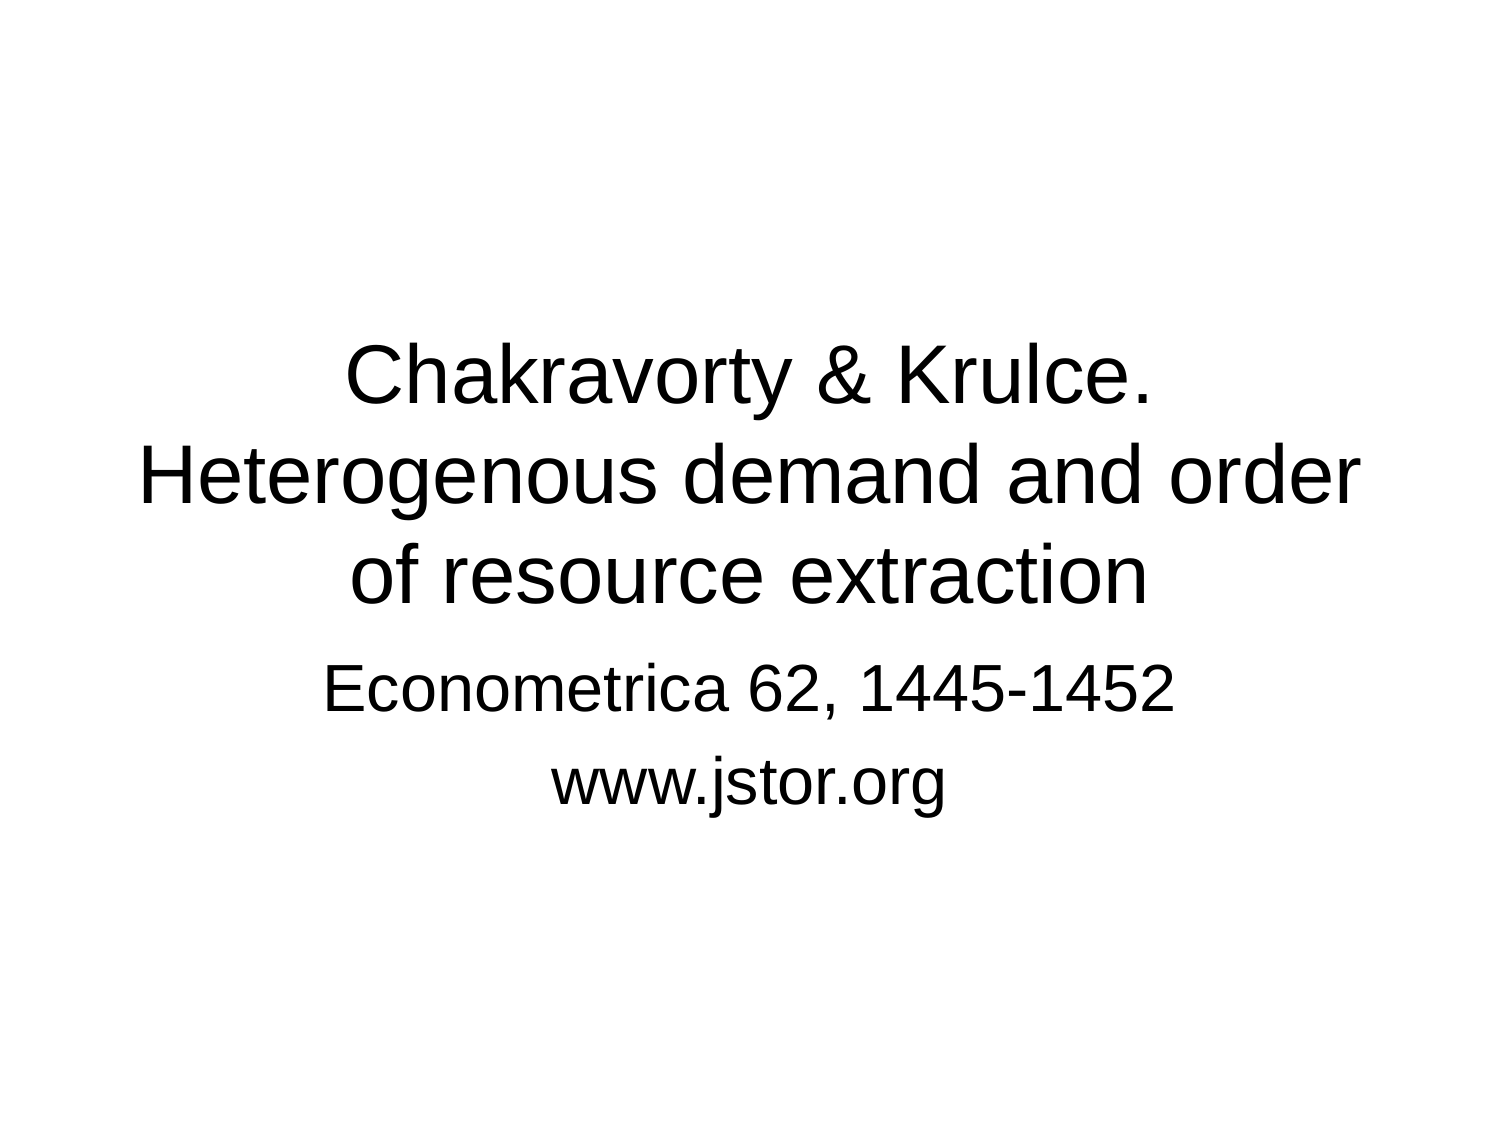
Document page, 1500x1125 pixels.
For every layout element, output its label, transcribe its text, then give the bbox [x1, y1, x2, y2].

subtitle Econometrica 62, 1445-1452 www.jstor.org [225, 637, 1275, 925]
title Chakravorty & Krulce. Heterogenous demand and order of resource extraction [112, 349, 1388, 591]
